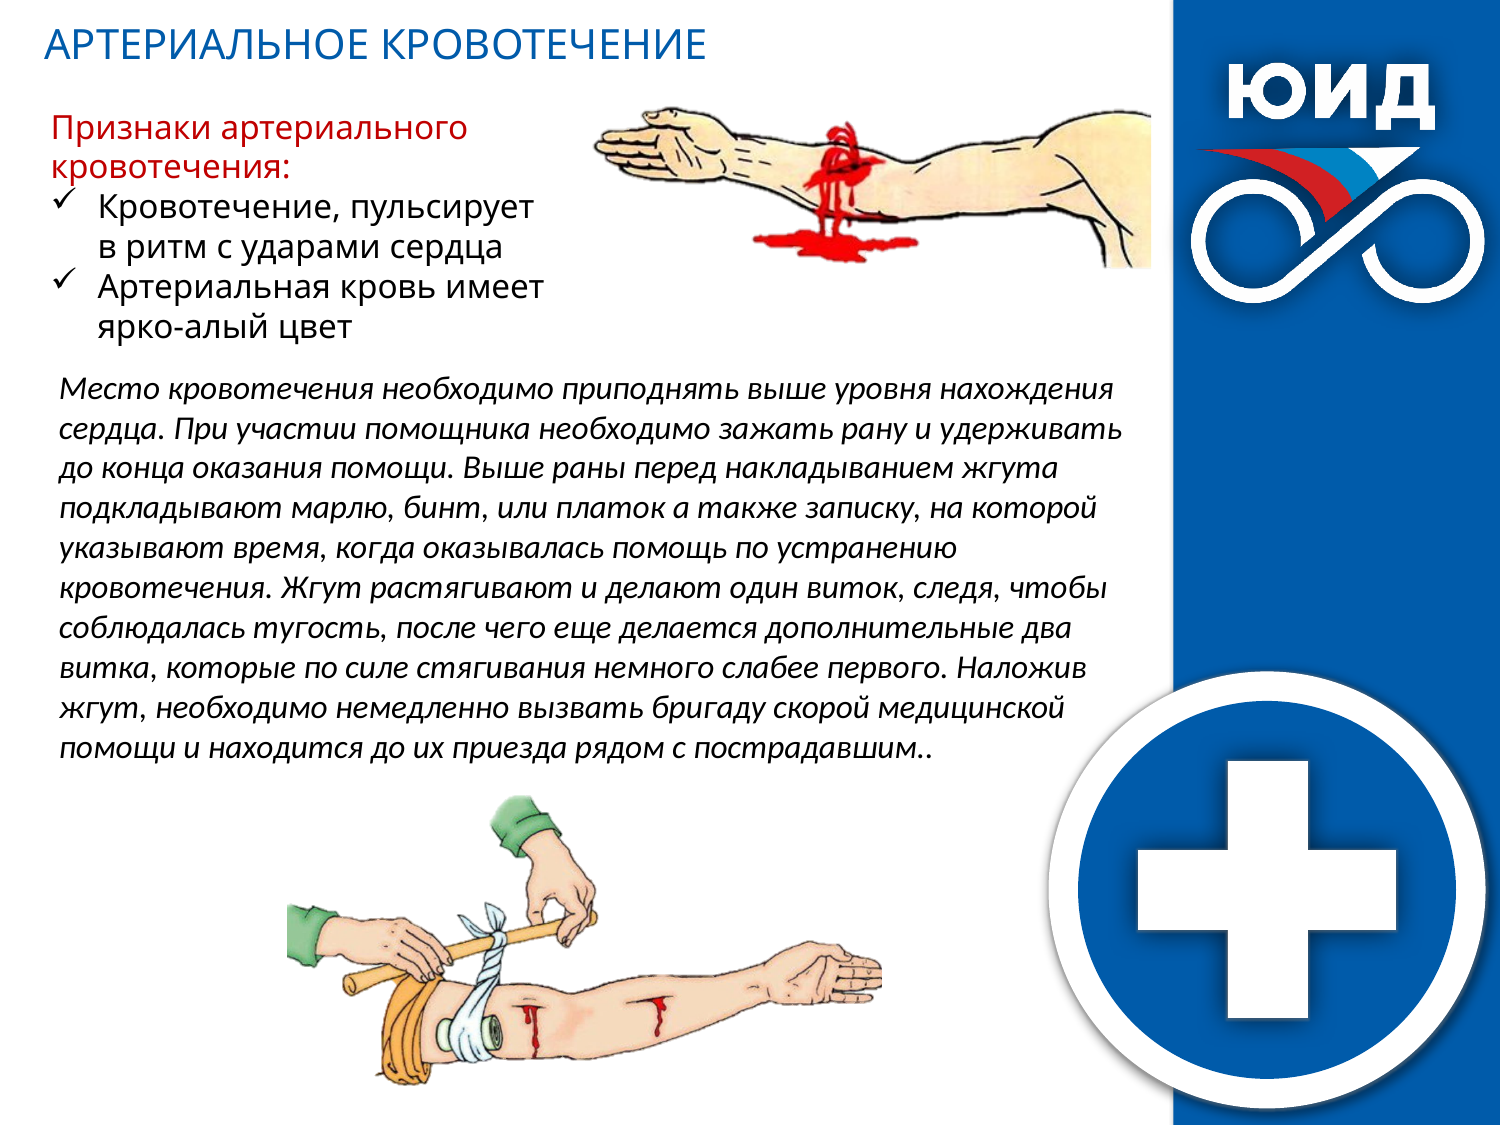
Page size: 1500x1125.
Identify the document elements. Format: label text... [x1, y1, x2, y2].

text_box Место кровотечения необходимо приподнять выше уровня нахождения сердца. При участии помощника необходимо зажать рану и удерживать до конца оказания помощи. Выше раны перед накладыванием жгута подкладывают марлю, бинт, или платок а также записку, на которой указывают время, когда оказывалась помощь по устранению кровотечения. Жгут растягивают и делают один виток, следя, чтобы соблюдалась тугость, после чего еще делается дополнительные два витка, которые по силе стягивания немного слабее первого. Наложив жгут, необходимо немедленно вызвать бригаду скорой медицинской помощи и находится до их приезда рядом с пострадавшим.. [44, 358, 1048, 773]
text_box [1048, 0, 1500, 1125]
picture [584, 105, 1048, 275]
text_box АРТЕРИАЛЬНОЕ КРОВОТЕЧЕНИЕ [29, 10, 1048, 76]
picture [287, 774, 882, 1109]
text_box Признаки артериального кровотечения: Кровотечение, пульсирует в ритм с ударами сердца Артериальная кровь имеет ярко-алый цвет [35, 98, 585, 353]
